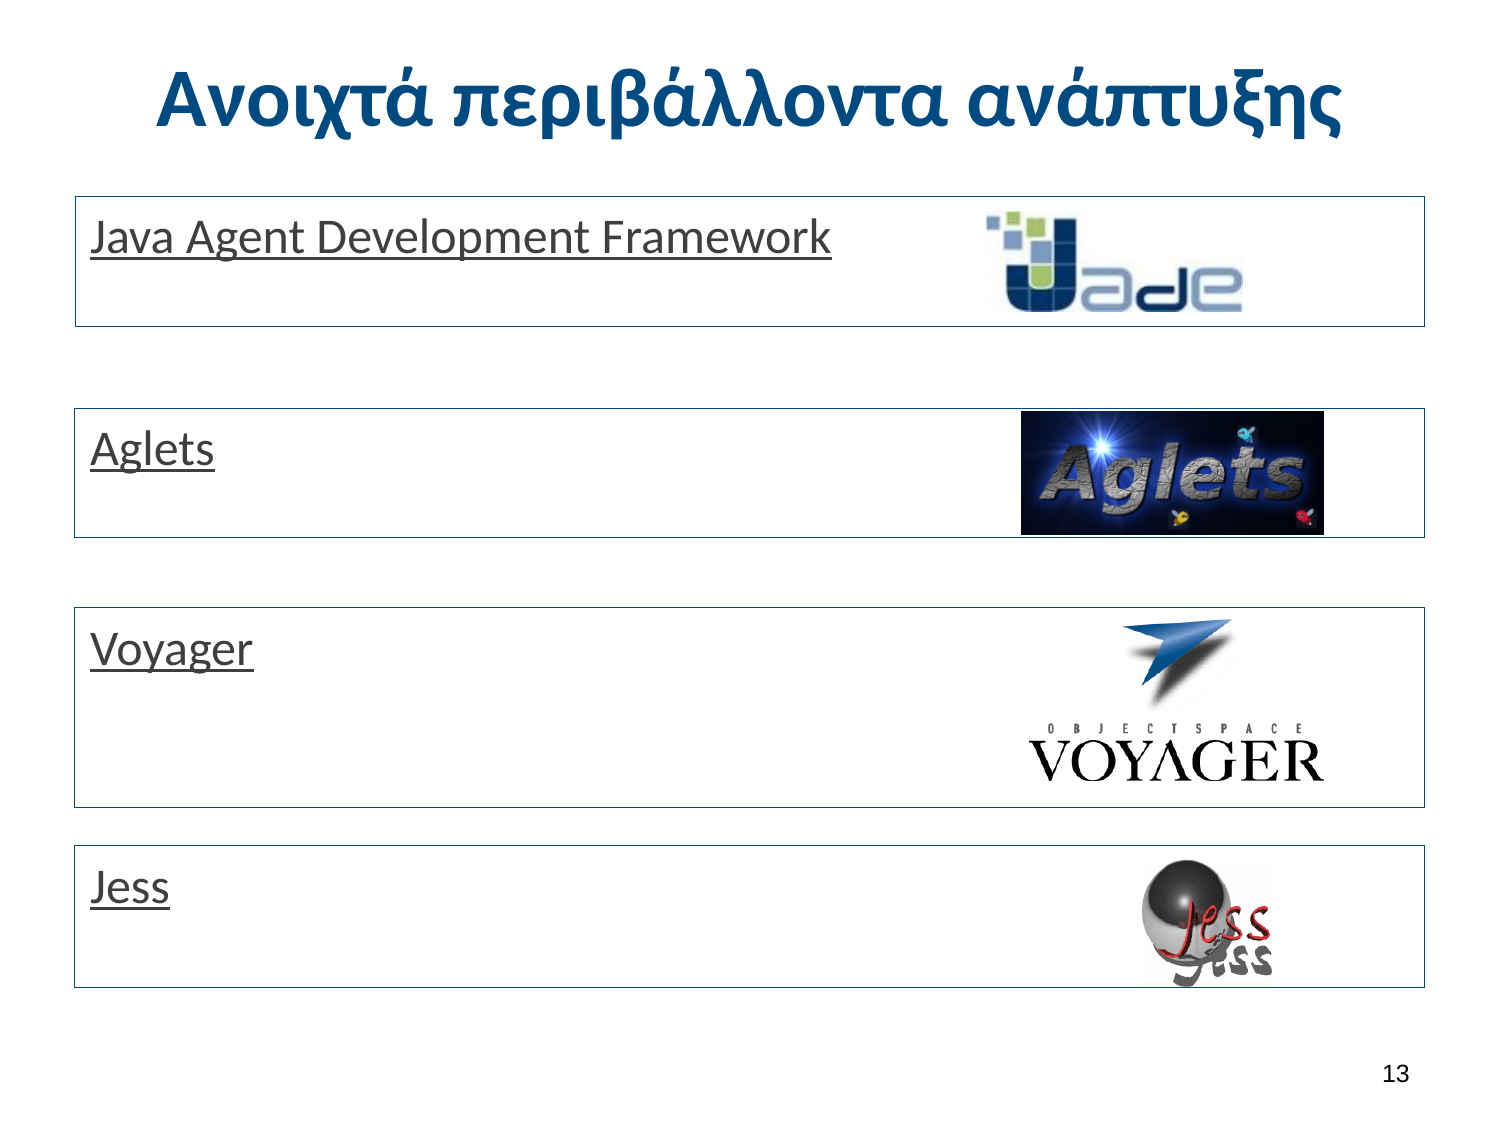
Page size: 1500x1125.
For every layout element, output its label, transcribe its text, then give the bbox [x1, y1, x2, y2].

text_box Jess [74, 845, 1425, 988]
picture [1029, 615, 1324, 781]
picture [1021, 411, 1324, 535]
picture [985, 211, 1243, 312]
slide_number 12 [1074, 1042, 1425, 1103]
title Ανοιχτά περιβάλλοντα ανάπτυξης [0, 19, 1500, 169]
text_box Voyager [74, 607, 1425, 808]
list Java Agent Development Framework [75, 196, 1425, 327]
picture [1139, 858, 1272, 987]
text_box Aglets [74, 408, 1425, 538]
